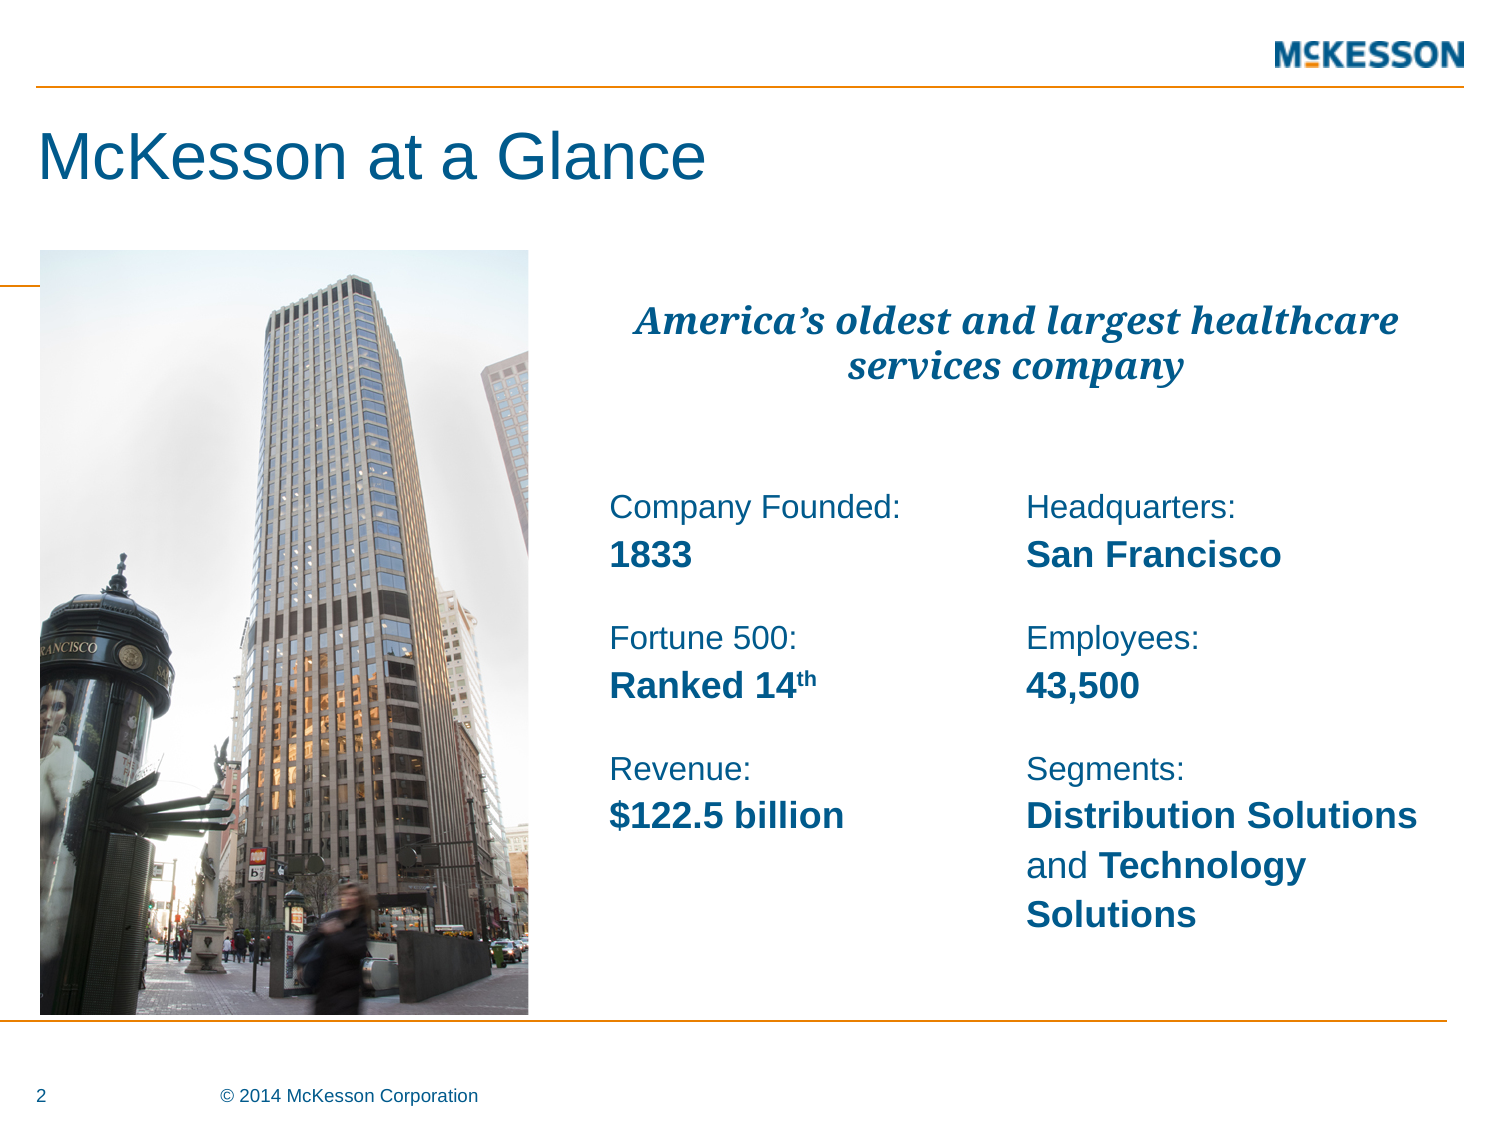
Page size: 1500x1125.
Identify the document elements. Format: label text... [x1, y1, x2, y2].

text_box Company Founded: 1833 Fortune 500: Ranked 14th Revenue: $122.5 billion [579, 481, 984, 984]
title McKesson at a Glance [37, 112, 1463, 188]
picture [1275, 41, 1464, 68]
text_box Headquarters: San Francisco Employees: 43,500 Segments: Distribution Solutions and Technology Solutions [996, 481, 1421, 1014]
picture [39, 250, 529, 1015]
slide_number 2 [35, 1065, 107, 1125]
text_box America’s oldest and largest healthcare services company [557, 297, 1476, 393]
footer © 2014 McKesson Corporation [212, 1065, 1302, 1125]
